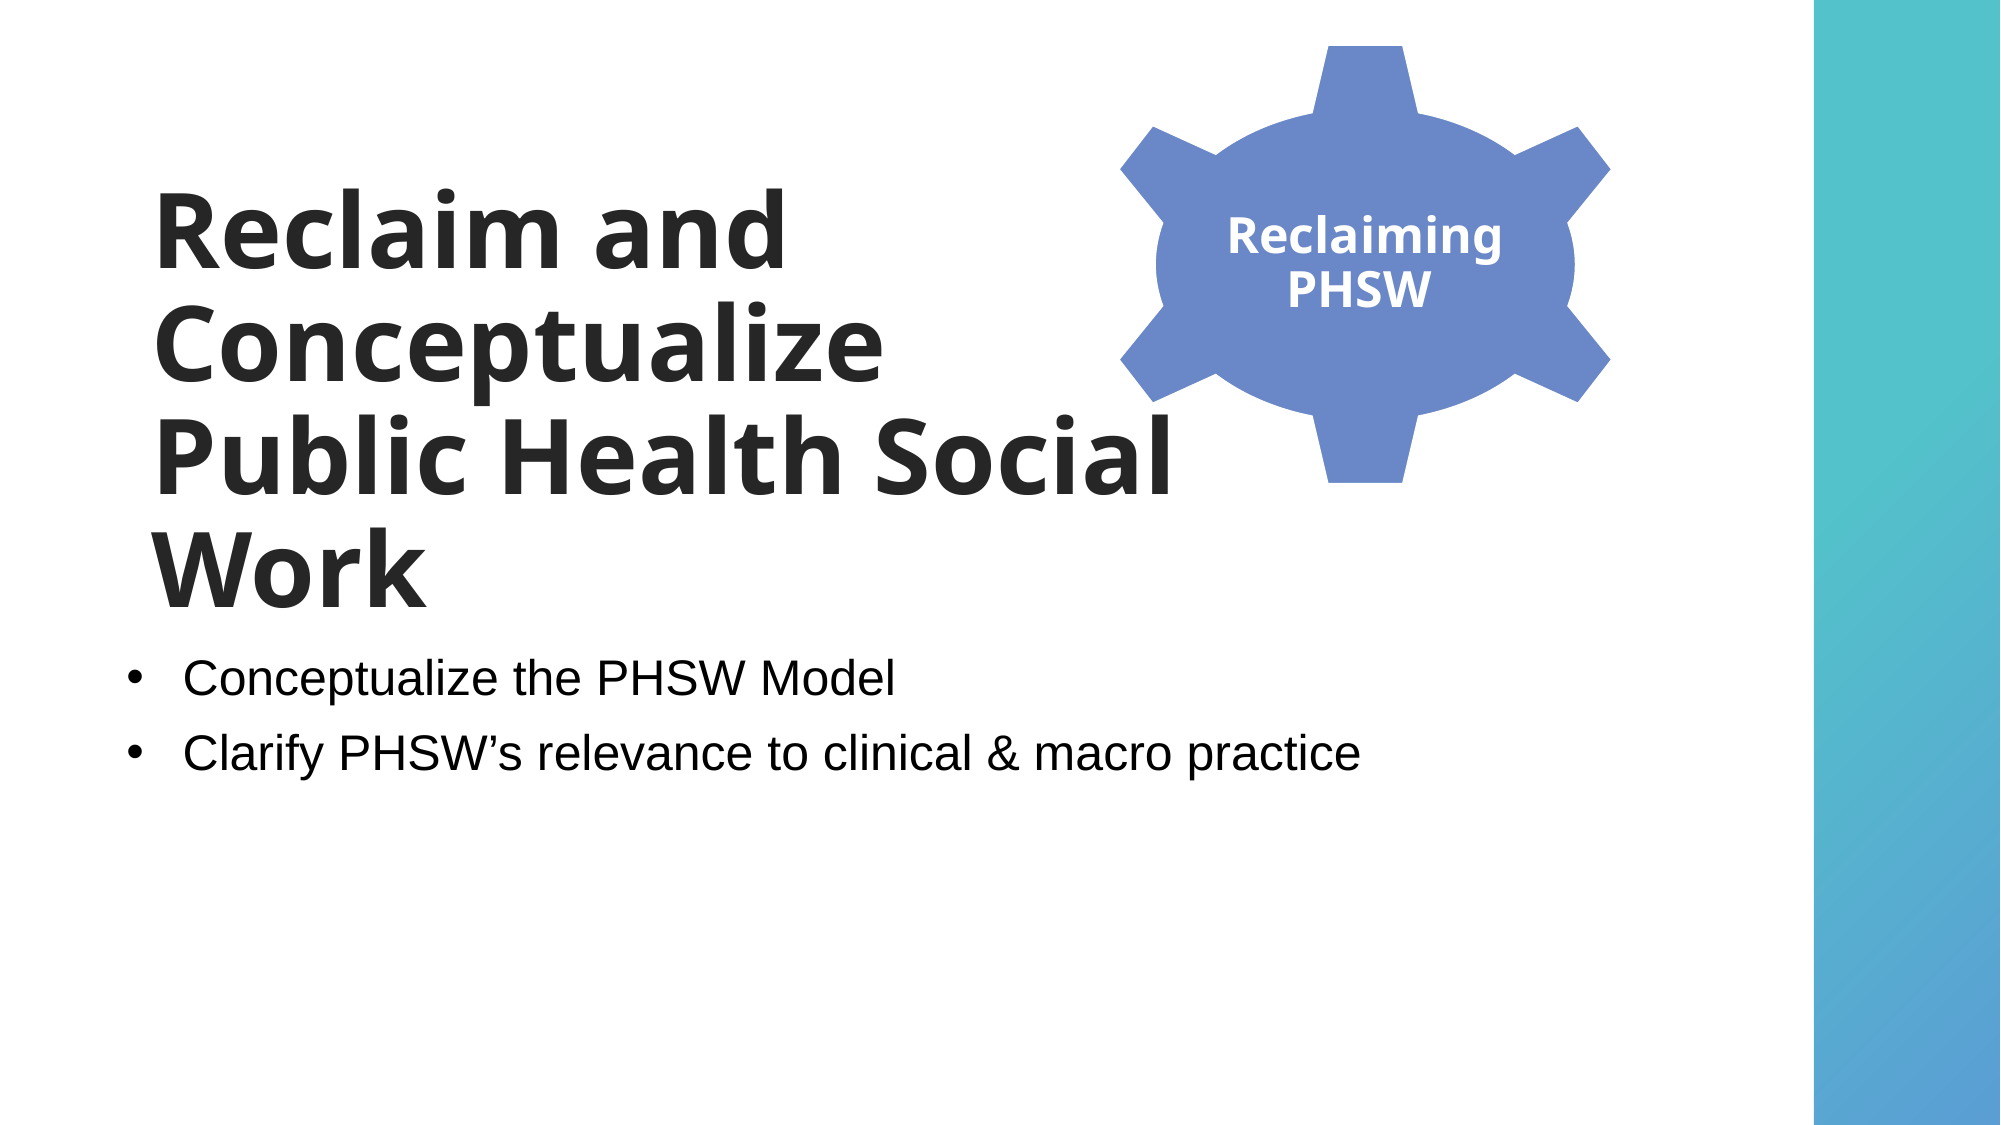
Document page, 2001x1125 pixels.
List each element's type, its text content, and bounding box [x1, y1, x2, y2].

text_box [1086, 39, 1644, 490]
list Conceptualize the PHSW Model Clarify PHSW’s relevance to clinical & macro practice [111, 645, 1383, 892]
title Reclaim and Conceptualize Public Health Social Work [136, 169, 1219, 638]
